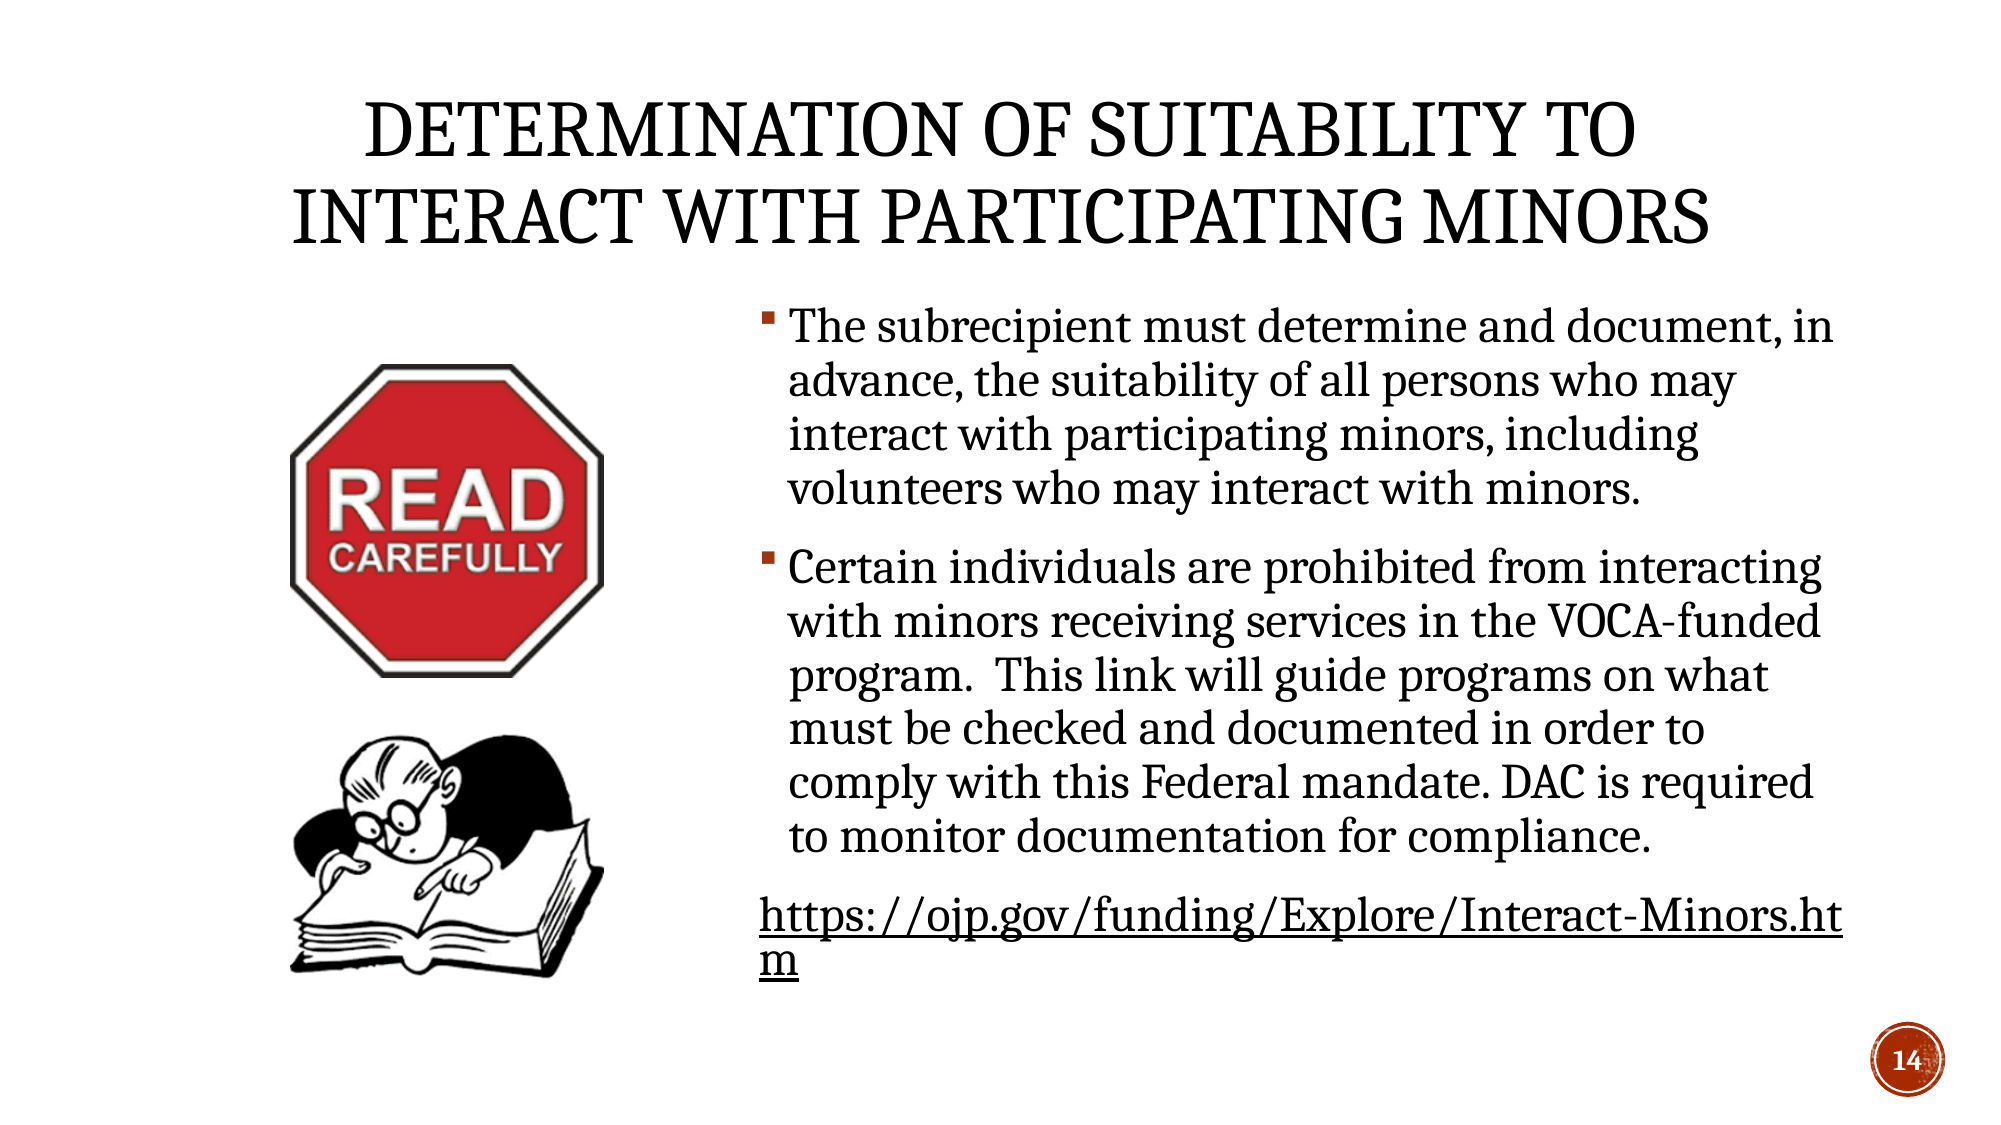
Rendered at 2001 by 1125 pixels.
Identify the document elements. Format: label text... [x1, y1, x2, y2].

list The subrecipient must determine and document, in advance, the suitability of all persons who may interact with participating minors, including volunteers who may interact with minors. Certain individuals are prohibited from interacting with minors receiving services in the VOCA-funded program. This link will guide programs on what must be checked and documented in order to comply with this Federal mandate. DAC is required to monitor documentation for compliance. https://ojp.gov/funding/Explore/Interact-Minors.htm [743, 291, 1875, 1029]
slide_number 14 [1855, 1028, 1961, 1089]
title Determination of Suitability to Interact With Participating Minors [175, 79, 1826, 269]
picture [290, 699, 604, 1013]
picture [290, 364, 604, 678]
